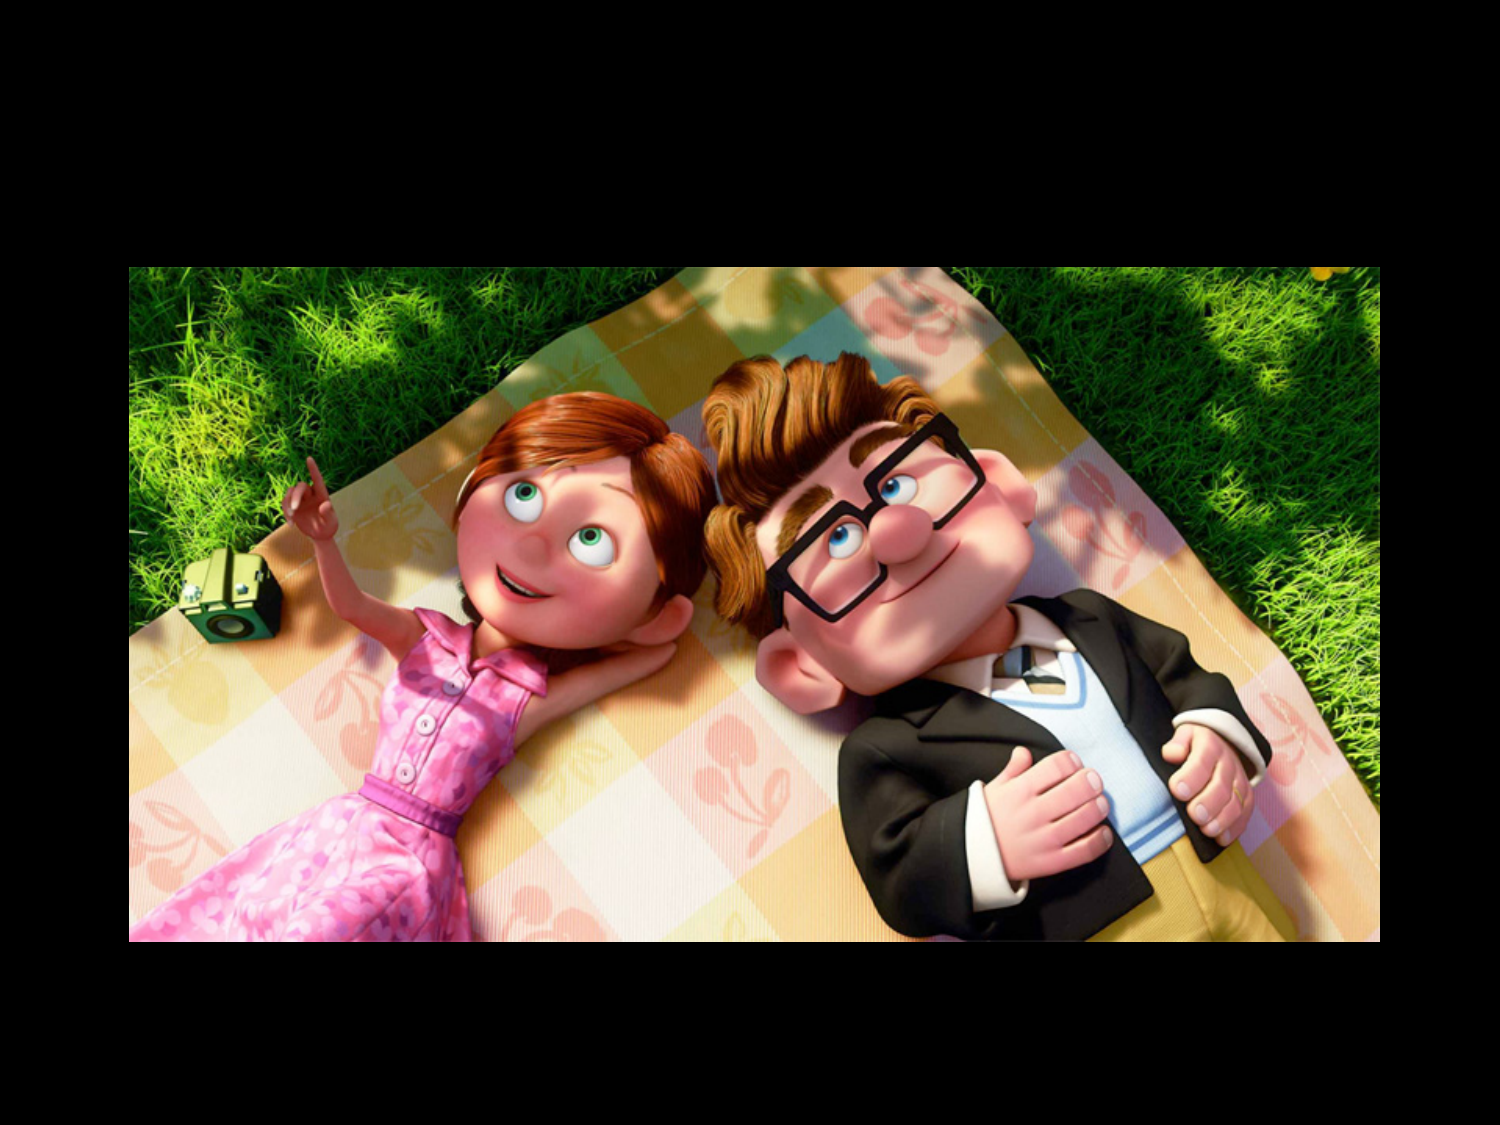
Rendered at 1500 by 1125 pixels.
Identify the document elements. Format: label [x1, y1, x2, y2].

picture [129, 267, 1380, 942]
